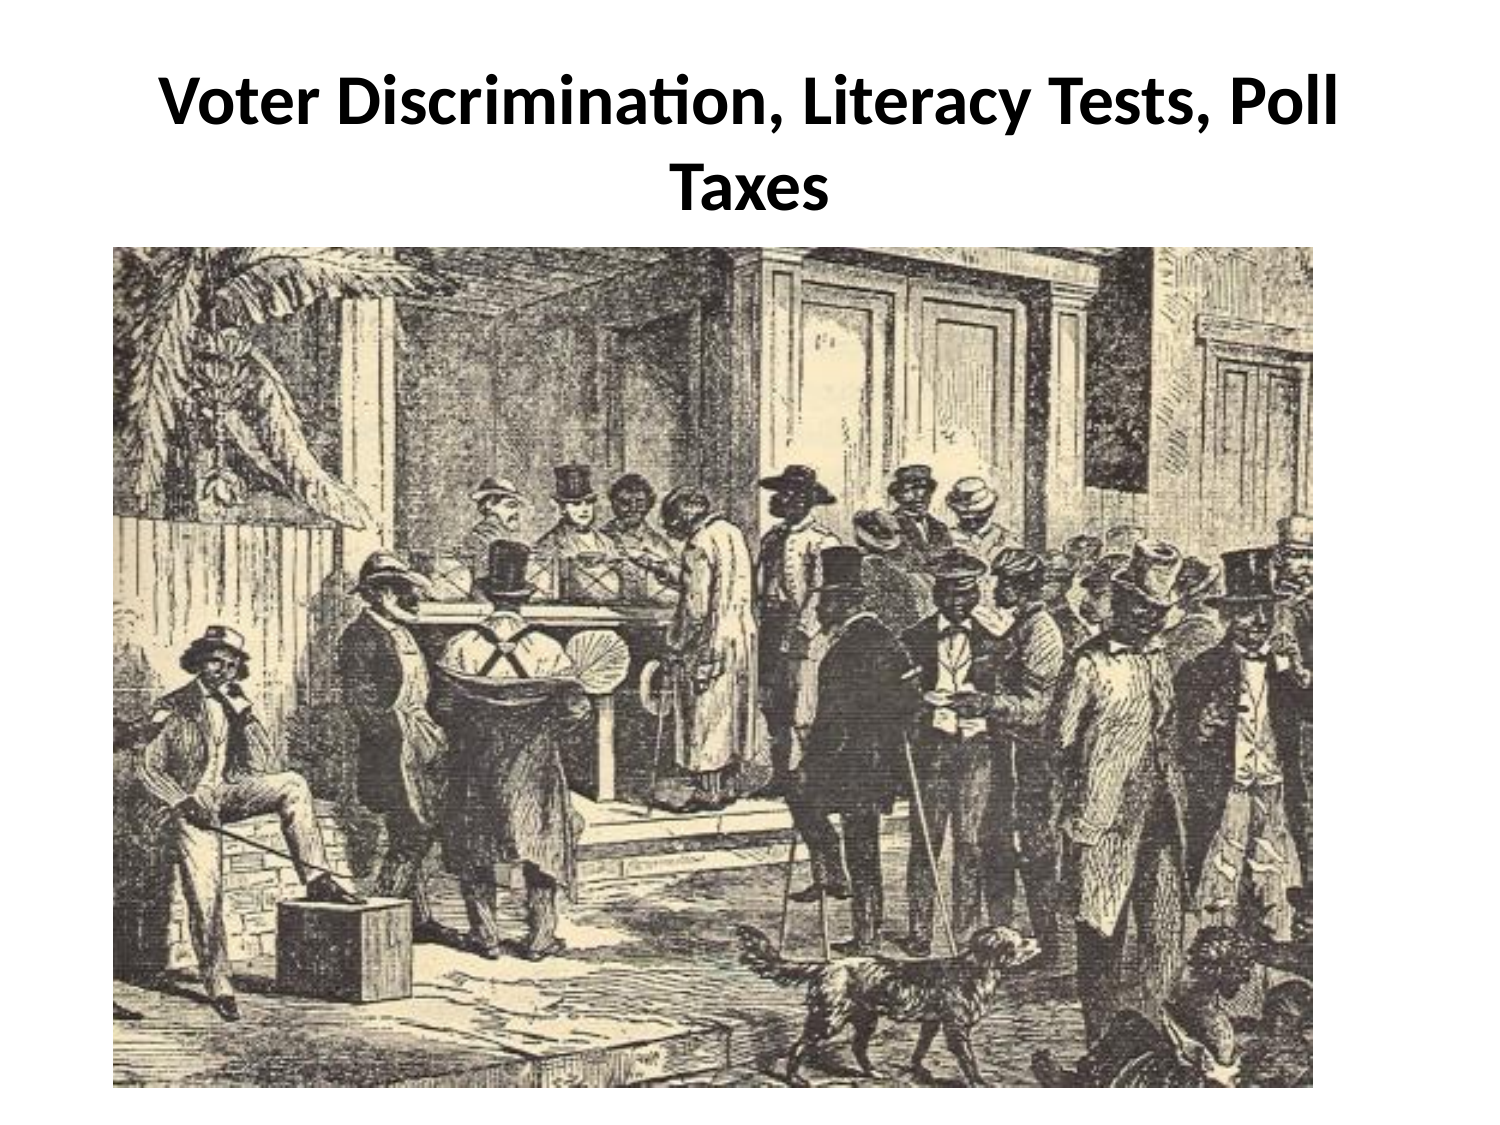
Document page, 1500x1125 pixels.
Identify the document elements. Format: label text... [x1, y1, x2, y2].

title Voter Discrimination, Literacy Tests, Poll Taxes [74, 44, 1426, 233]
picture [112, 247, 1313, 1088]
